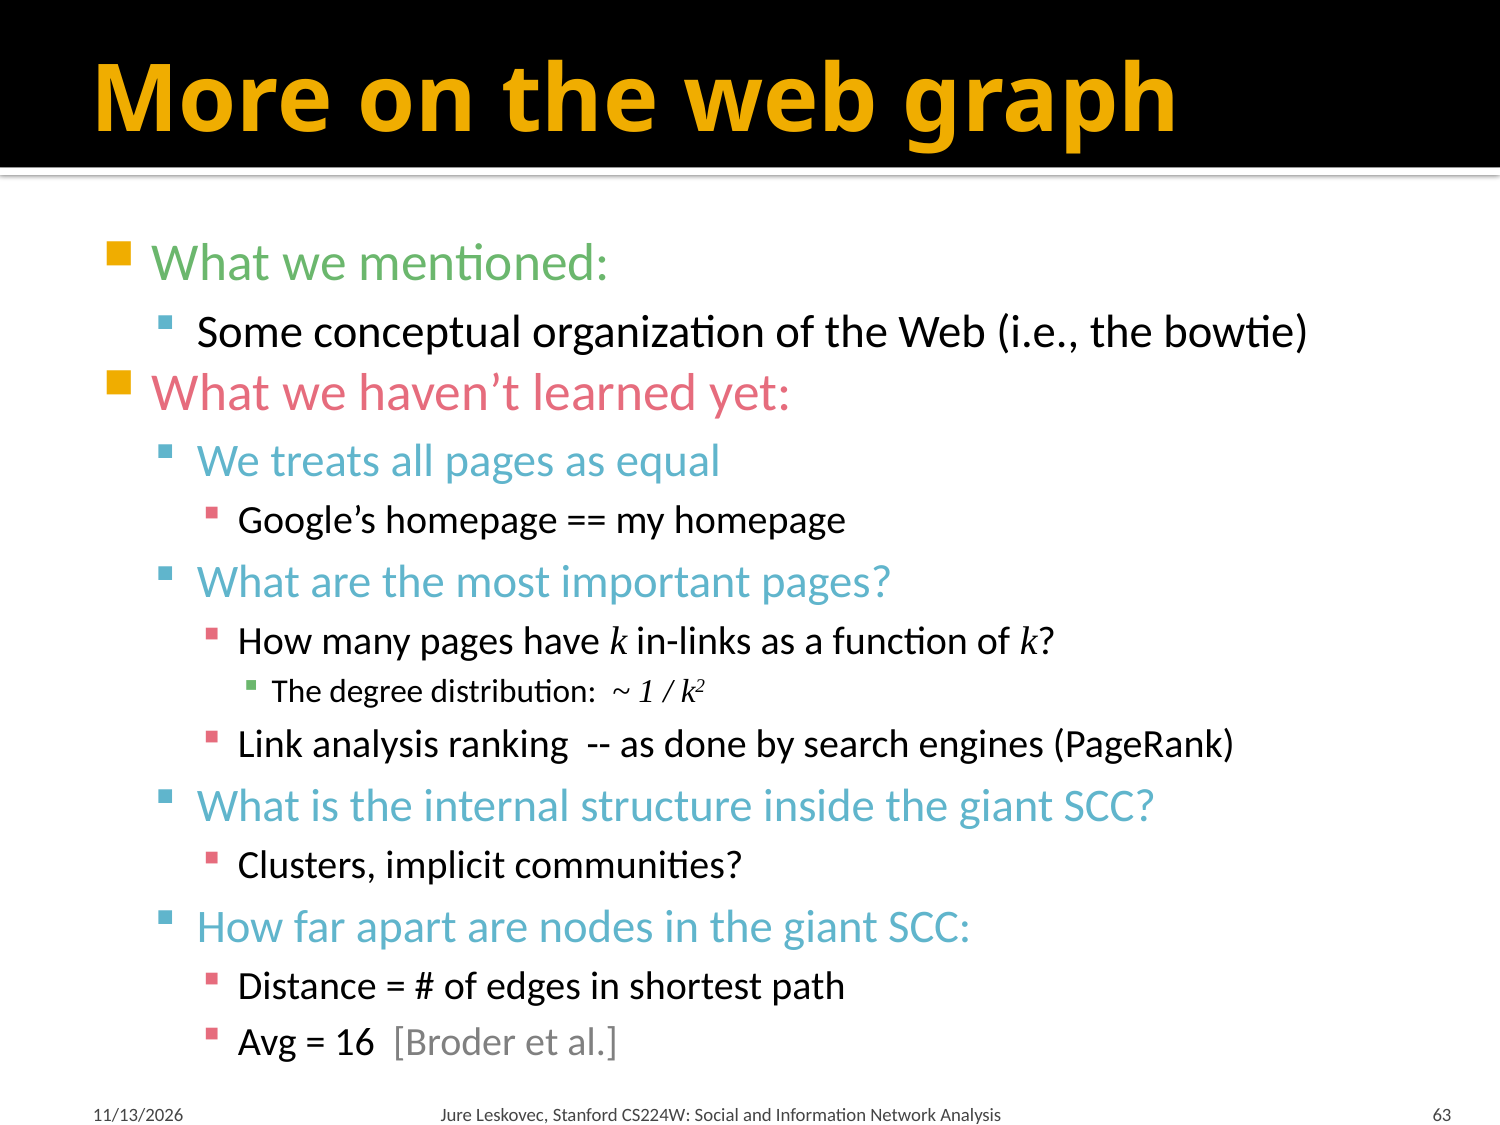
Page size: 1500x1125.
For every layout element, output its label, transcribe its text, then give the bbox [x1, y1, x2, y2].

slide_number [75, 1080, 425, 1125]
list What we mentioned: Some conceptual organization of the Web (i.e., the bowtie) What we haven’t learned yet: We treats all pages as equal Google’s homepage == my homepage What are the most important pages? How many pages have k in-links as a function of k? The degree distribution: ~ 1 / k2 Link analysis ranking -- as done by search engines (PageRank) What is the internal structure inside the giant SCC? Clusters, implicit communities? How far apart are nodes in the giant SCC: Distance = # of edges in shortest path Avg = 16 [Broder et al.] [75, 212, 1425, 1075]
title More on the web graph [75, 12, 1425, 175]
footer Jure Leskovec, Stanford CS224W: Social and Information Network Analysis [433, 1080, 1337, 1125]
slide_number 63 [1345, 1080, 1467, 1125]
